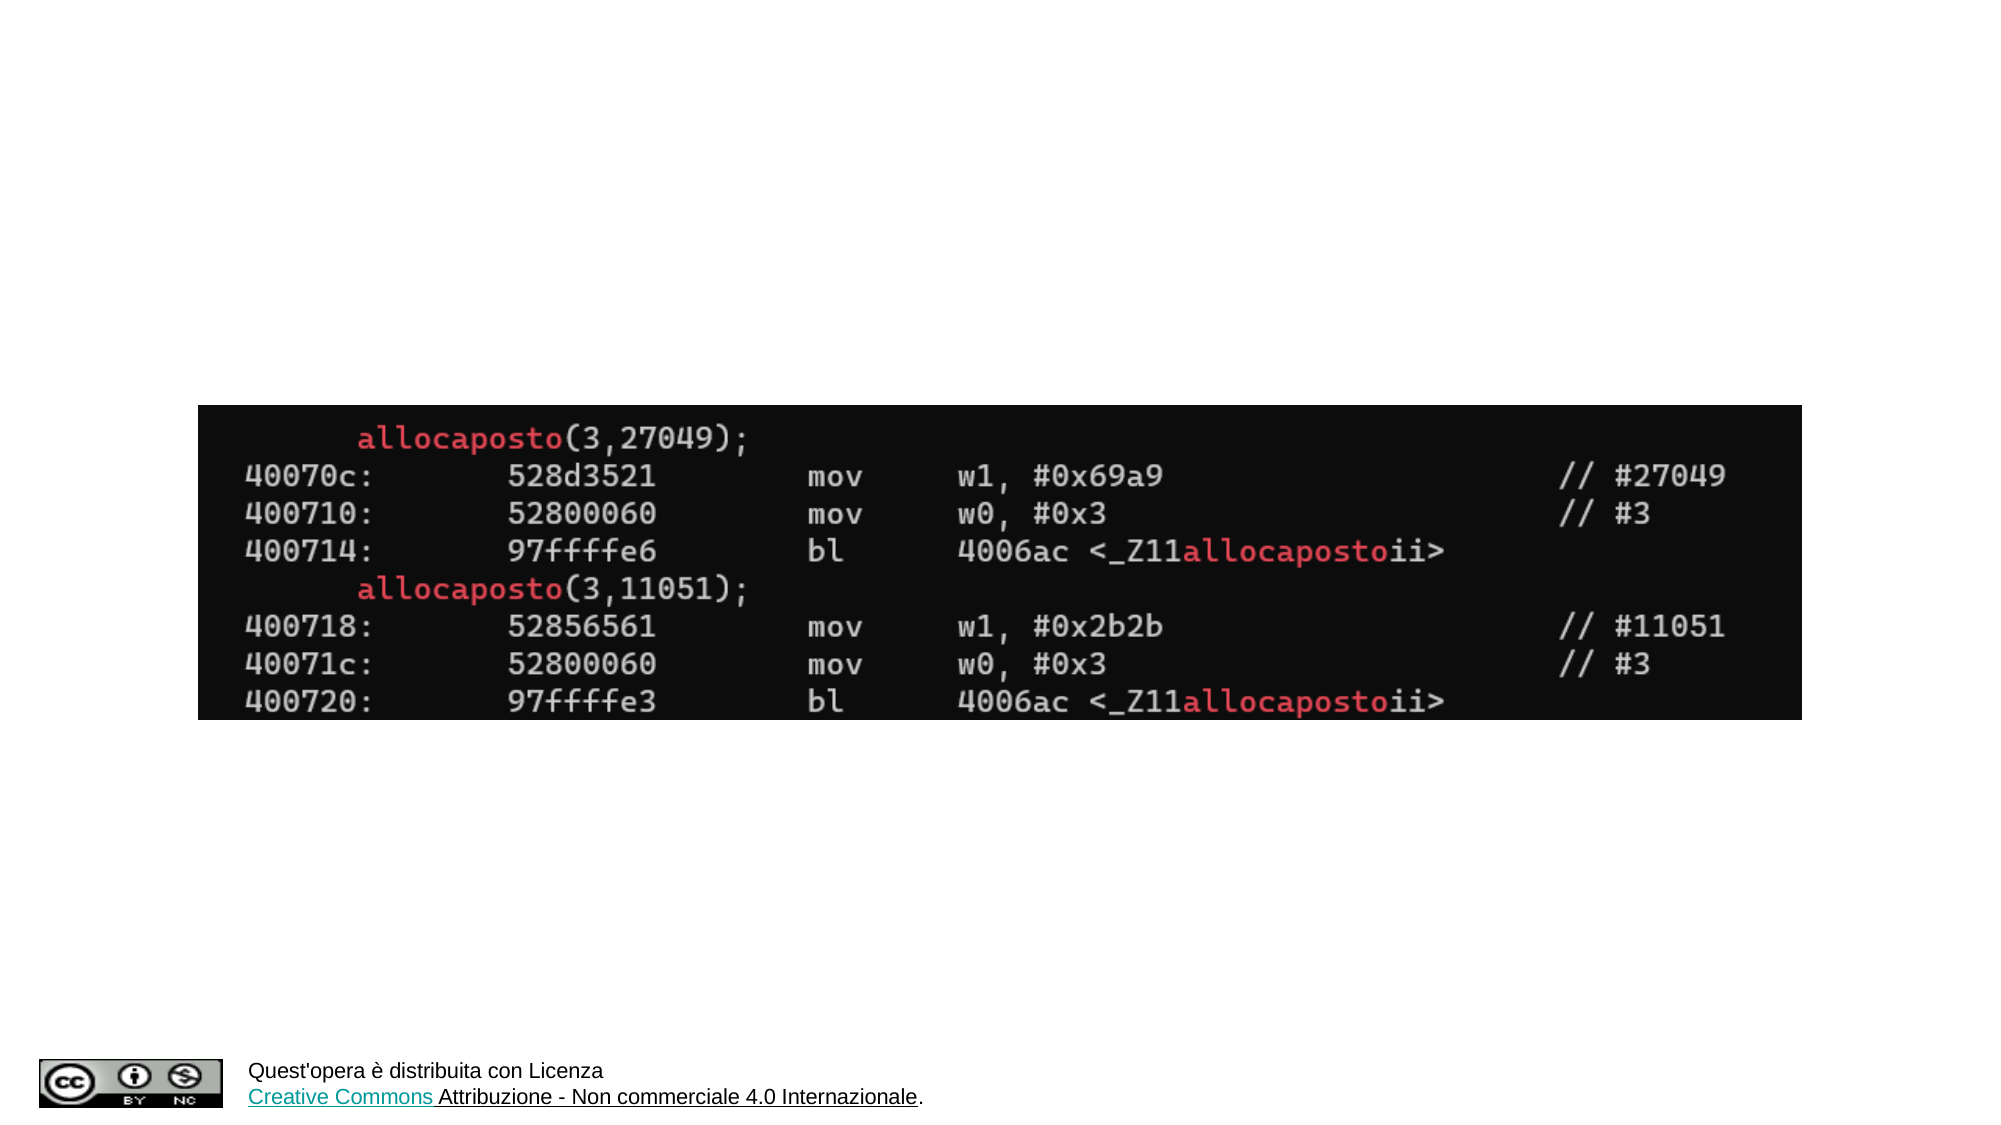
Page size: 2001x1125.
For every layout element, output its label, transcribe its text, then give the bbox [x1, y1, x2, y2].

picture [39, 1059, 223, 1108]
picture [197, 405, 1802, 720]
title Esempio con assembly ARM [150, 349, 1850, 591]
